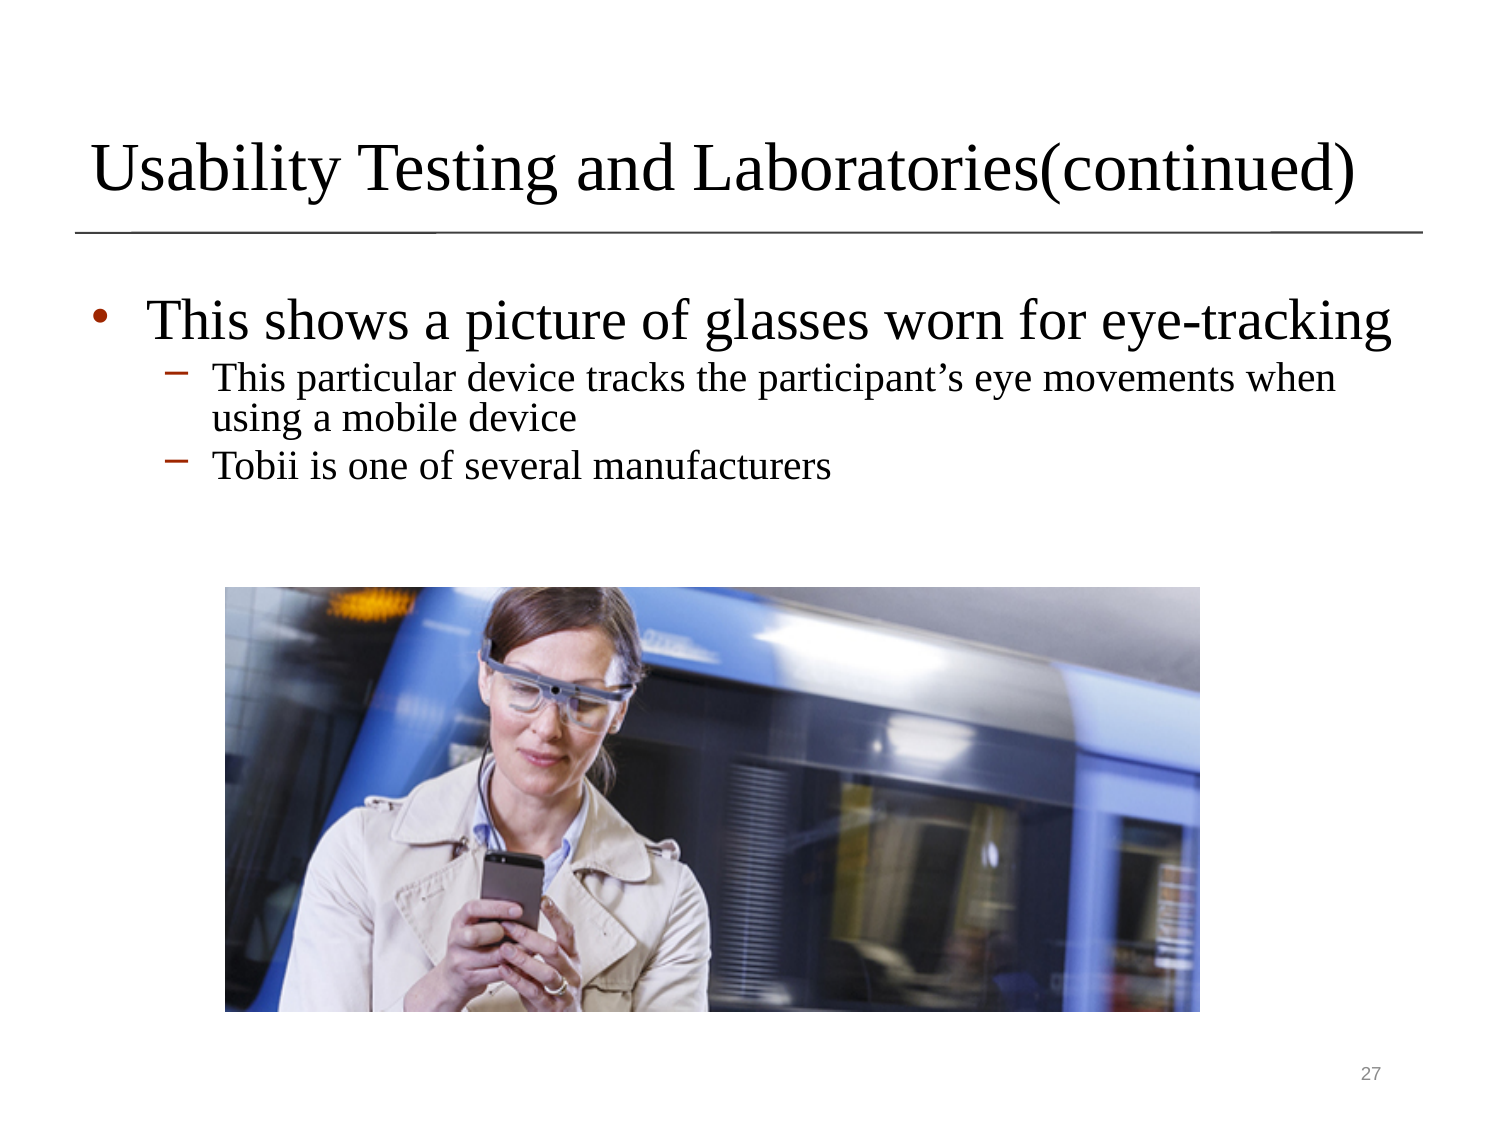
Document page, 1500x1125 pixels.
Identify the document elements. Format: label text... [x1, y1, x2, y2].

title Usability Testing and Laboratories(continued) [75, 59, 1438, 278]
text_box This shows a picture of glasses worn for eye-tracking This particular device tracks the participant’s eye movements when using a mobile device Tobii is one of several manufacturers [74, 287, 1438, 963]
picture [224, 587, 1200, 1012]
slide_number 27 [1059, 1042, 1397, 1103]
